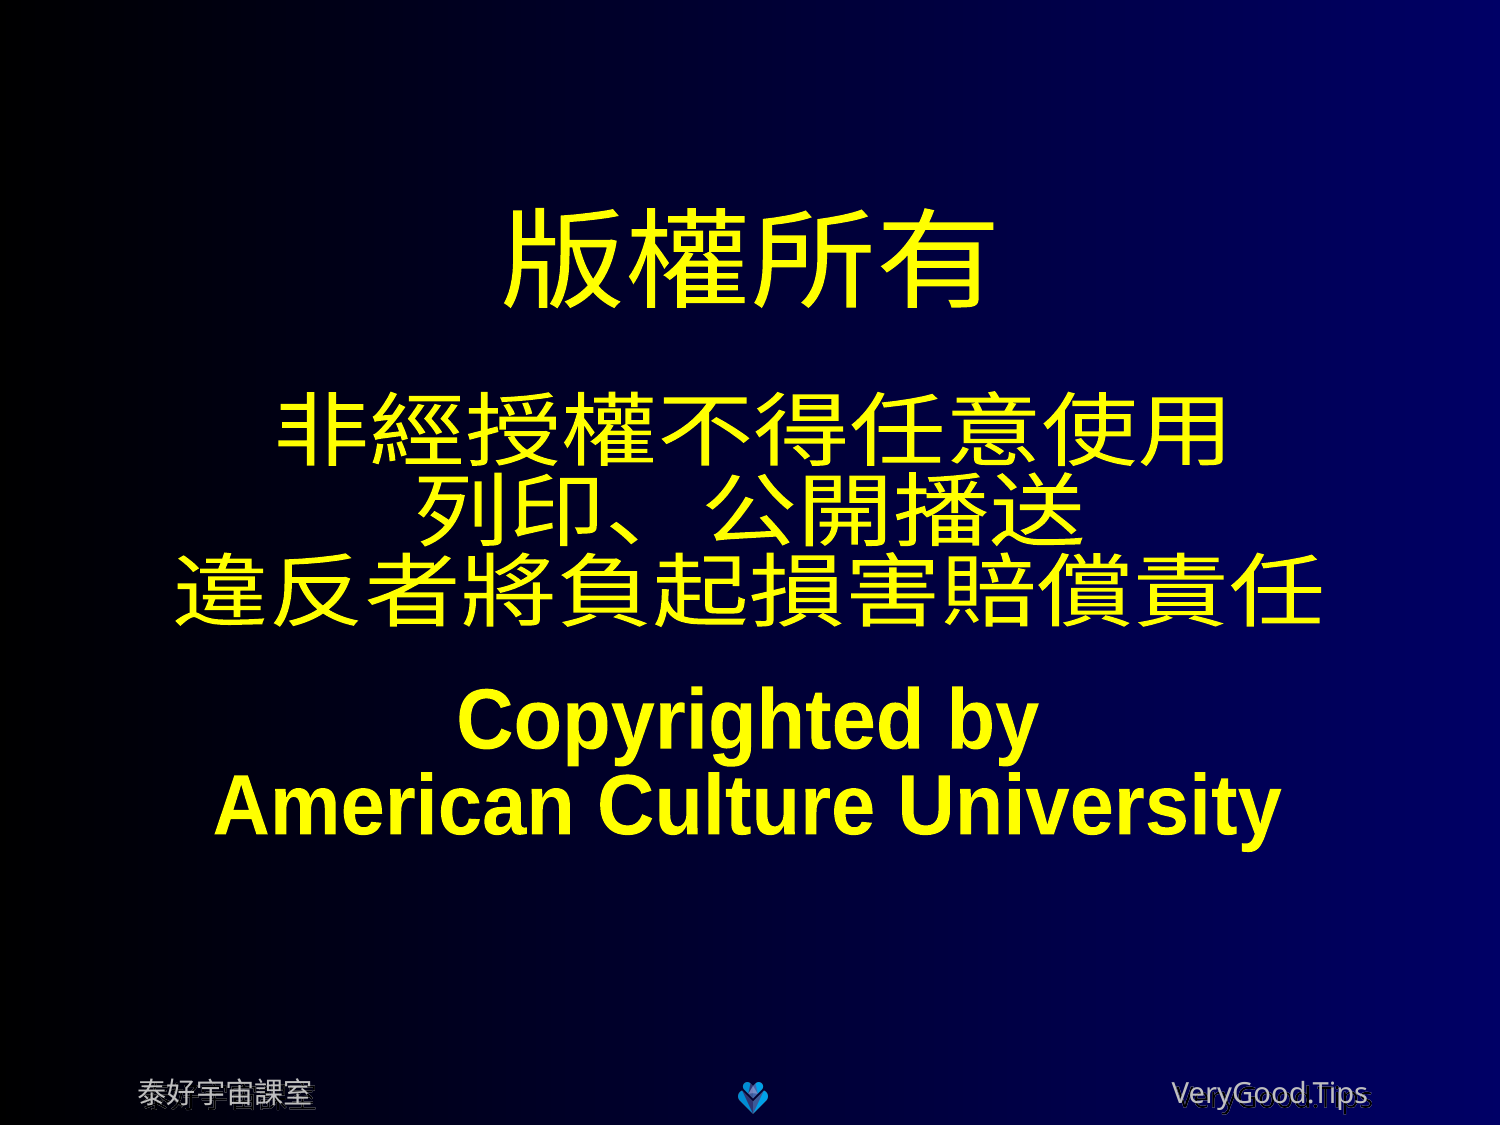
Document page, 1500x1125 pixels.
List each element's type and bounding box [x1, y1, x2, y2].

picture [738, 1082, 768, 1114]
picture [763, 1082, 768, 1092]
